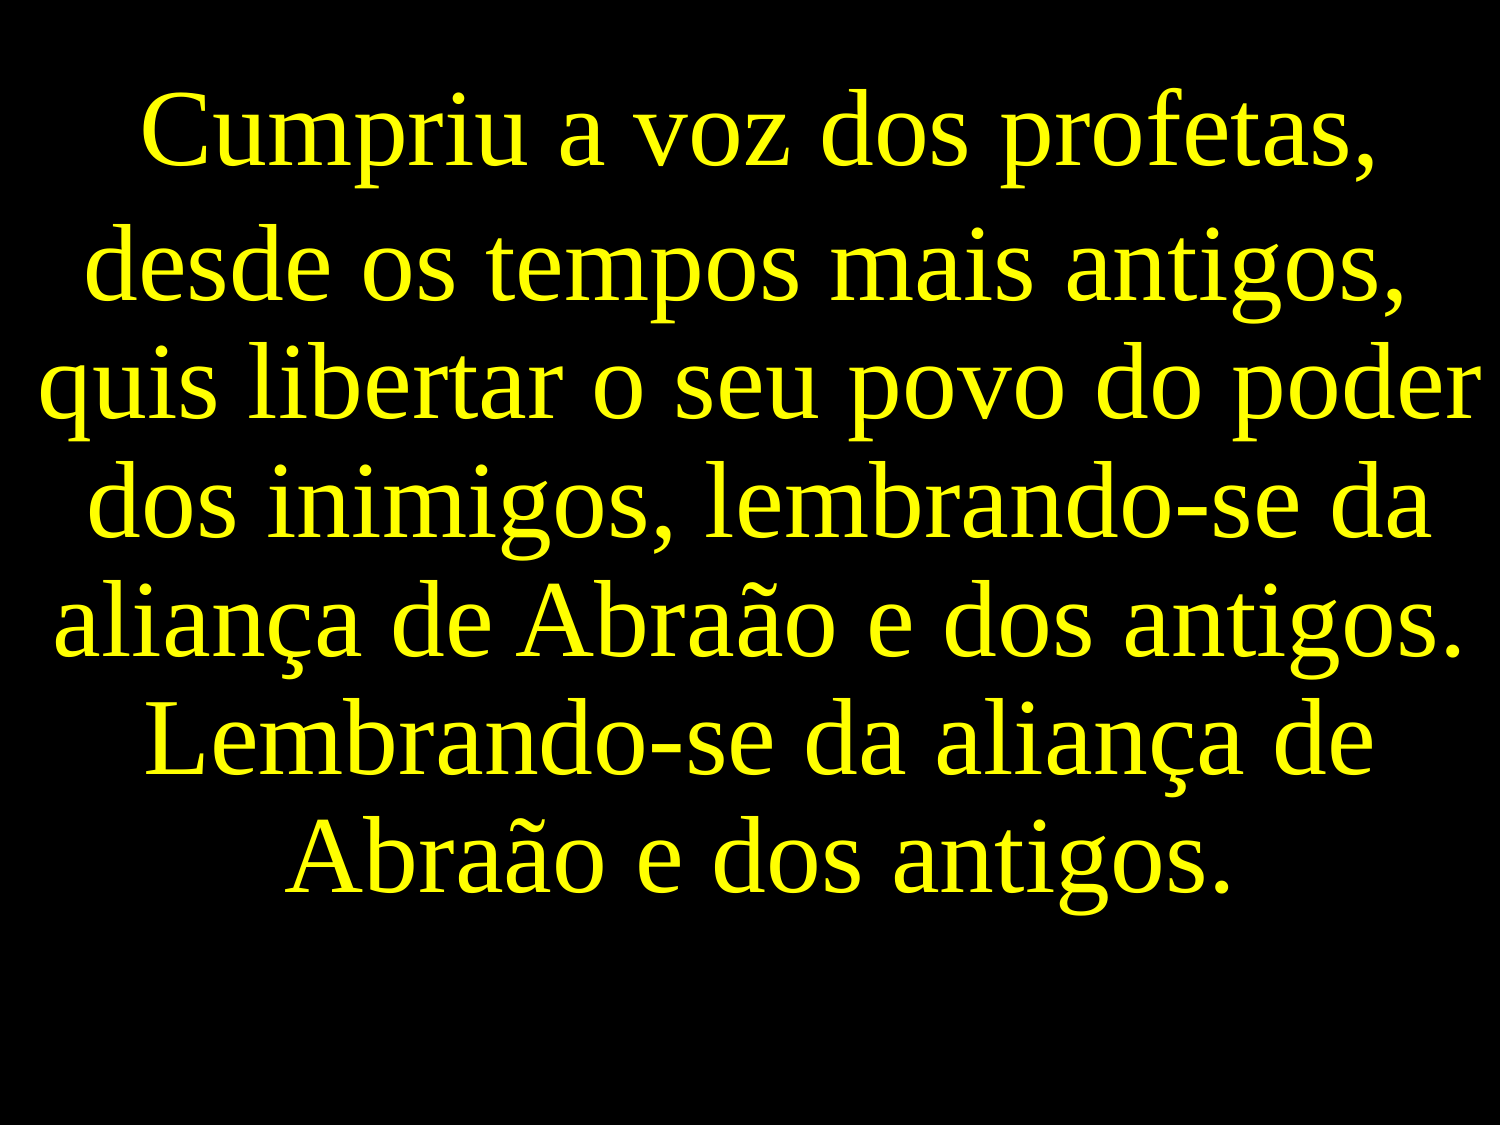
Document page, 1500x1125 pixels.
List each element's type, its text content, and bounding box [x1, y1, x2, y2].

list Cumpriu a voz dos profetas, desde os tempos mais antigos, quis libertar o seu povo do poder dos inimigos, lembrando-se da aliança de Abraão e dos antigos. Lembrando-se da aliança de Abraão e dos antigos. [21, 63, 1500, 1053]
